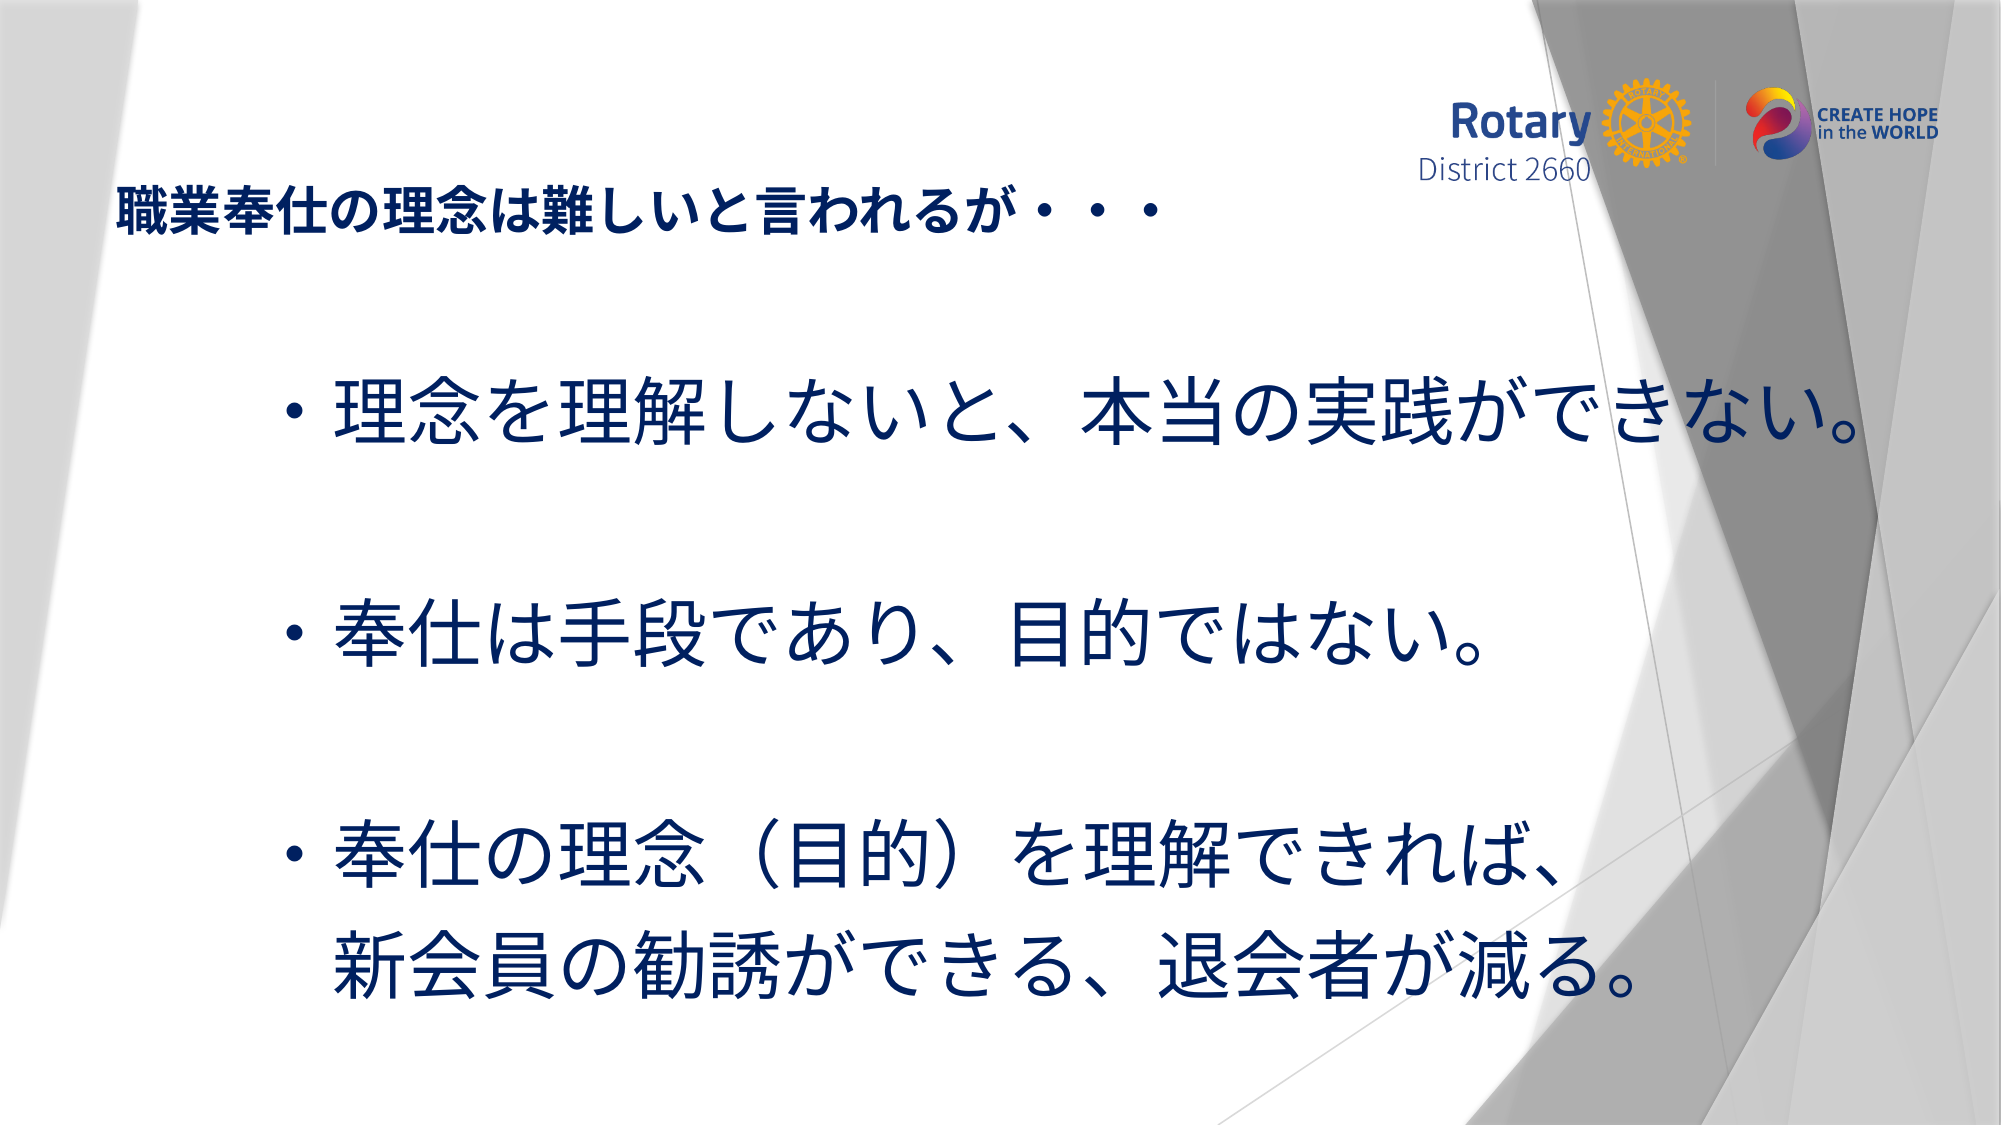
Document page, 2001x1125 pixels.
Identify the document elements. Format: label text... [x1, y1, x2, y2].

text_box ・理念を理解しないと、本当の実践ができない。 ・奉仕は手段であり、目的ではない。 ・奉仕の理念（目的）を理解できれば、 新会員の勧誘ができる、退会者が減る。 [242, 356, 1953, 1022]
text_box 職業奉仕の理念は難しいと言われるが・・・ [100, 169, 1287, 277]
picture [1396, 52, 1964, 206]
